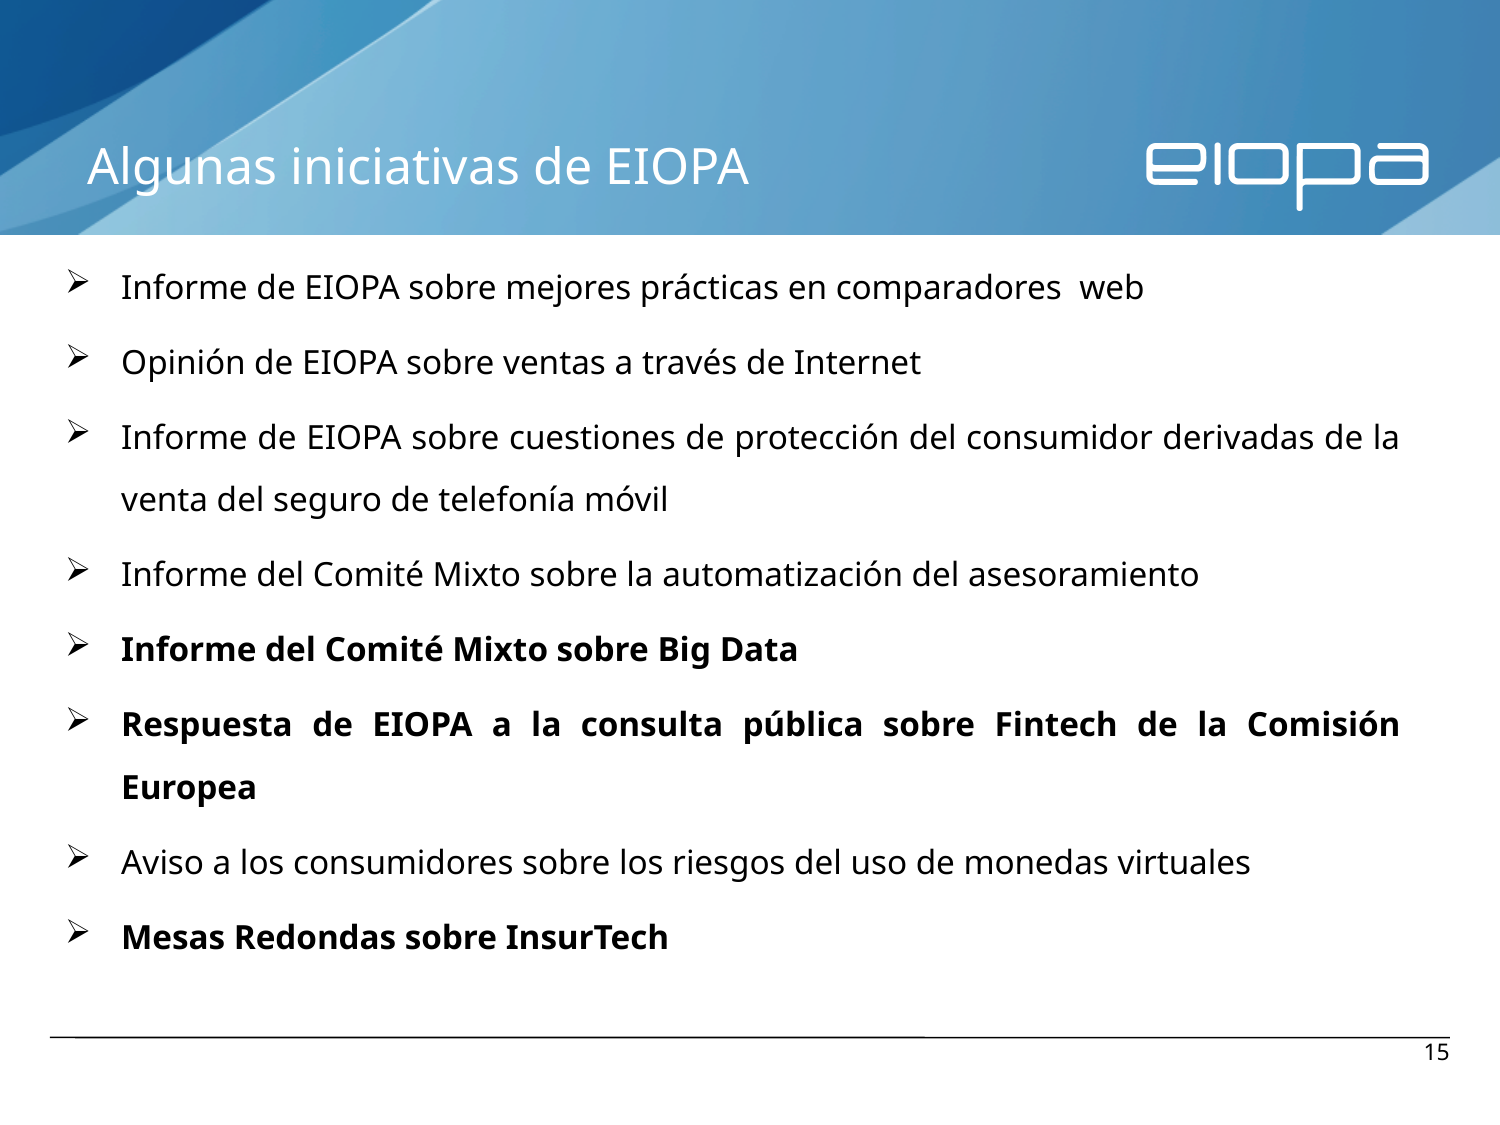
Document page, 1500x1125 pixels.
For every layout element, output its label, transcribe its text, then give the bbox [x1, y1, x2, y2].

picture [0, 0, 1500, 235]
title Algunas iniciativas de EIOPA [87, 19, 1113, 195]
list Informe de EIOPA sobre mejores prácticas en comparadores web Opinión de EIOPA sobre ventas a través de Internet Informe de EIOPA sobre cuestiones de protección del consumidor derivadas de la venta del seguro de telefonía móvil Informe del Comité Mixto sobre la automatización del asesoramiento Informe del Comité Mixto sobre Big Data Respuesta de EIOPA a la consulta pública sobre Fintech de la Comisión Europea Aviso a los consumidores sobre los riesgos del uso de monedas virtuales Mesas Redondas sobre InsurTech [64, 243, 1403, 1018]
